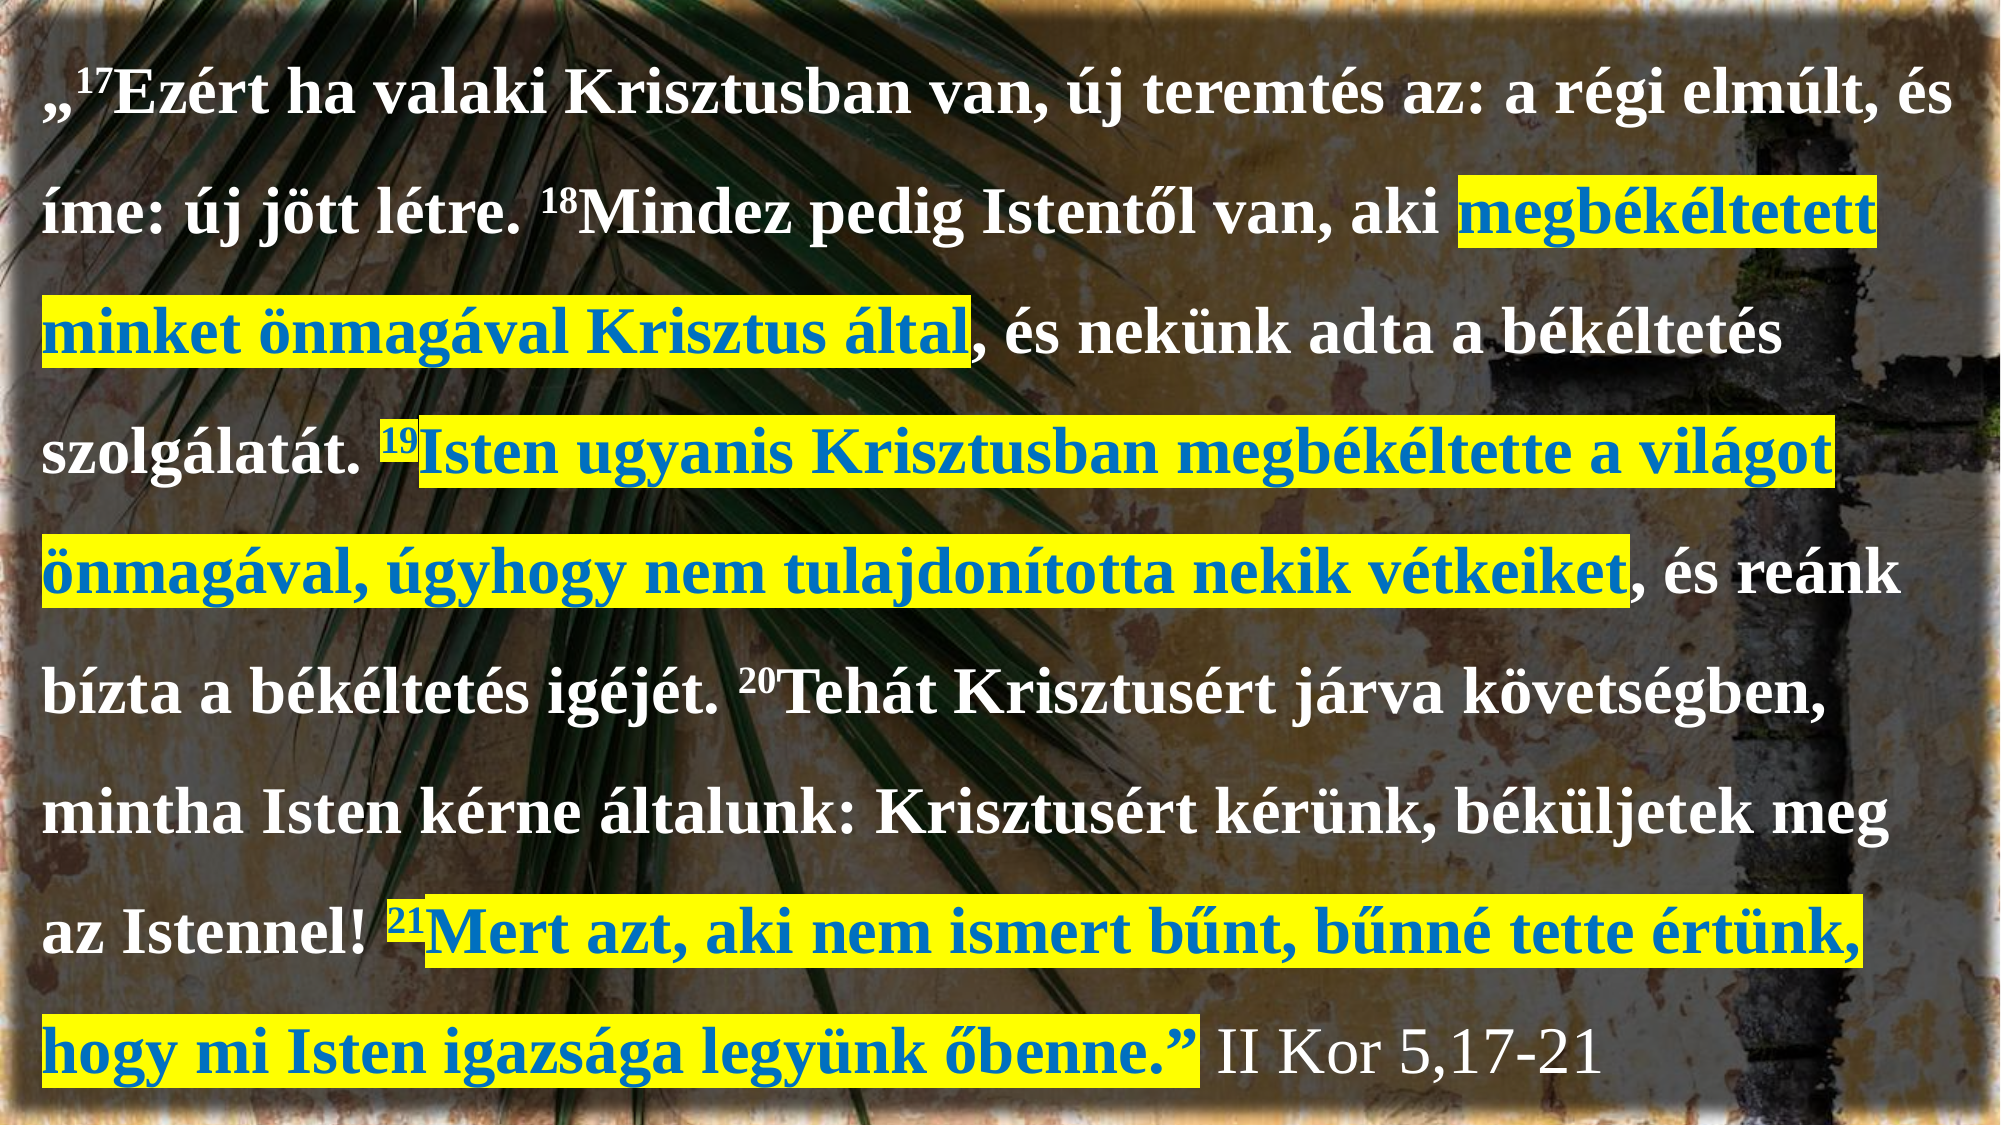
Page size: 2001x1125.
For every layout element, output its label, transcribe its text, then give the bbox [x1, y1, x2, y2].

text_box [22, 22, 1979, 1101]
text_box „17Ezért ha valaki Krisztusban van, új teremtés az: a régi elmúlt, és íme: új jött létre. 18Mindez pedig Istentől van, aki megbékéltetett minket önmagával Krisztus által, és nekünk adta a békéltetés szolgálatát. 19Isten ugyanis Krisztusban megbékéltette a világot önmagával, úgyhogy nem tulajdonította nekik vétkeiket, és reánk bízta a békéltetés igéjét. 20Tehát Krisztusért járva követségben, mintha Isten kérne általunk: Krisztusért kérünk, béküljetek meg az Istennel! 21Mert azt, aki nem ismert bűnt, bűnné tette értünk, hogy mi Isten igazsága legyünk őbenne.” II Kor 5,17-21 [26, 0, 1973, 1095]
picture [0, 0, 2001, 1125]
